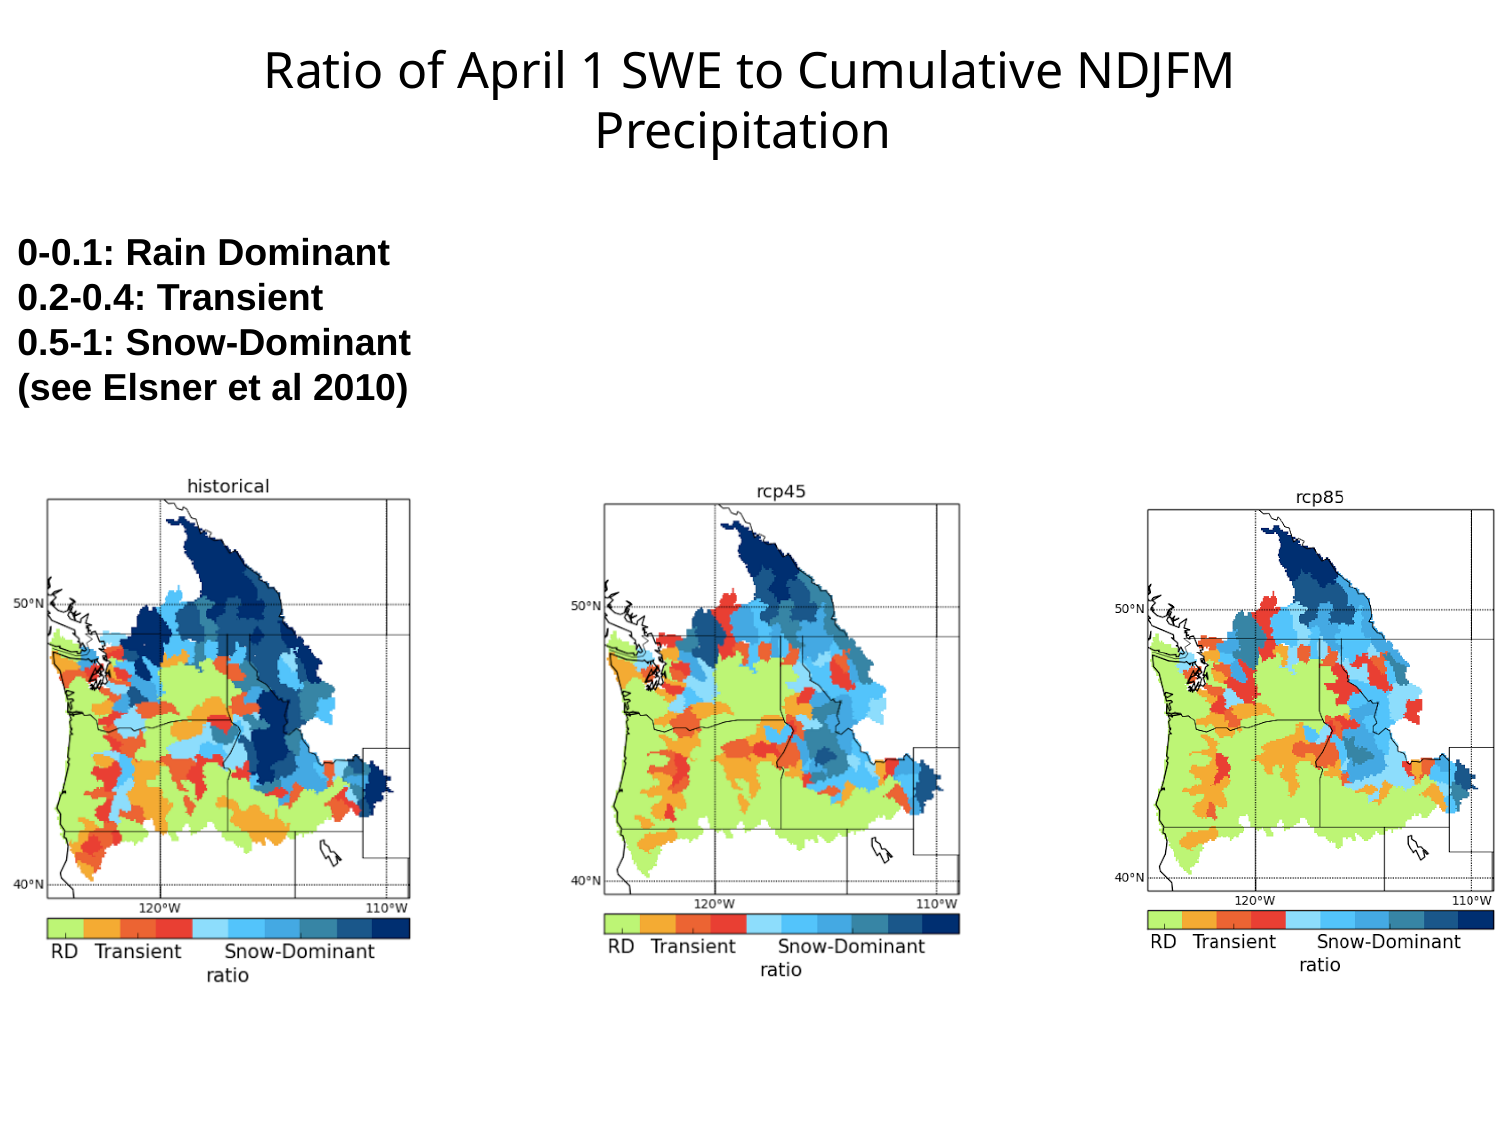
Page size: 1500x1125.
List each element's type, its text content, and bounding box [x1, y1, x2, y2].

picture [0, 444, 1500, 993]
title Ratio of April 1 SWE to Cumulative NDJFM Precipitation [109, 50, 1391, 147]
text_box 0-0.1: Rain Dominant 0.2-0.4: Transient 0.5-1: Snow-Dominant (see Elsner et al 2010) [11, 222, 418, 415]
